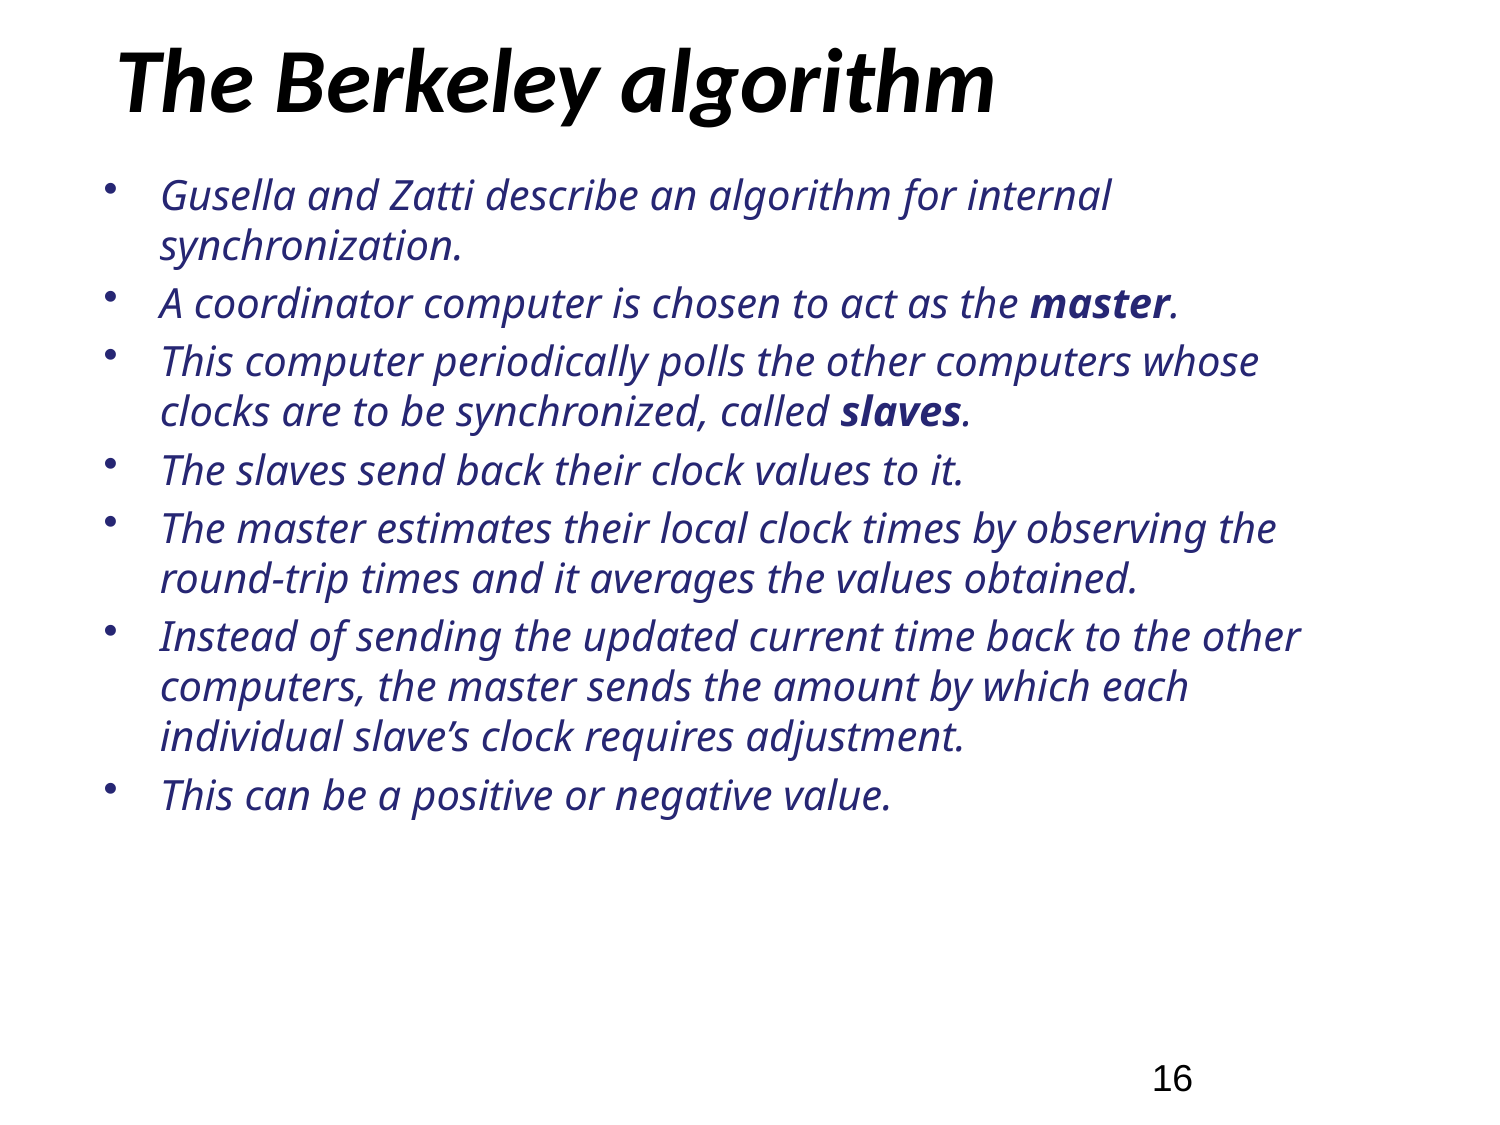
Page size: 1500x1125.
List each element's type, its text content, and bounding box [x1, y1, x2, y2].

slide_number 16/71 [1080, 1035, 1431, 1106]
list Gusella and Zatti describe an algorithm for internal synchronization. A coordinator computer is chosen to act as the master. This computer periodically polls the other computers whose clocks are to be synchronized, called slaves. The slaves send back their clock values to it. The master estimates their local clock times by observing the round-trip times and it averages the values obtained. Instead of sending the updated current time back to the other computers, the master sends the amount by which each individual slave’s clock requires adjustment. This can be a positive or negative value. [88, 160, 1376, 1047]
title The Berkeley algorithm [100, 25, 1483, 126]
